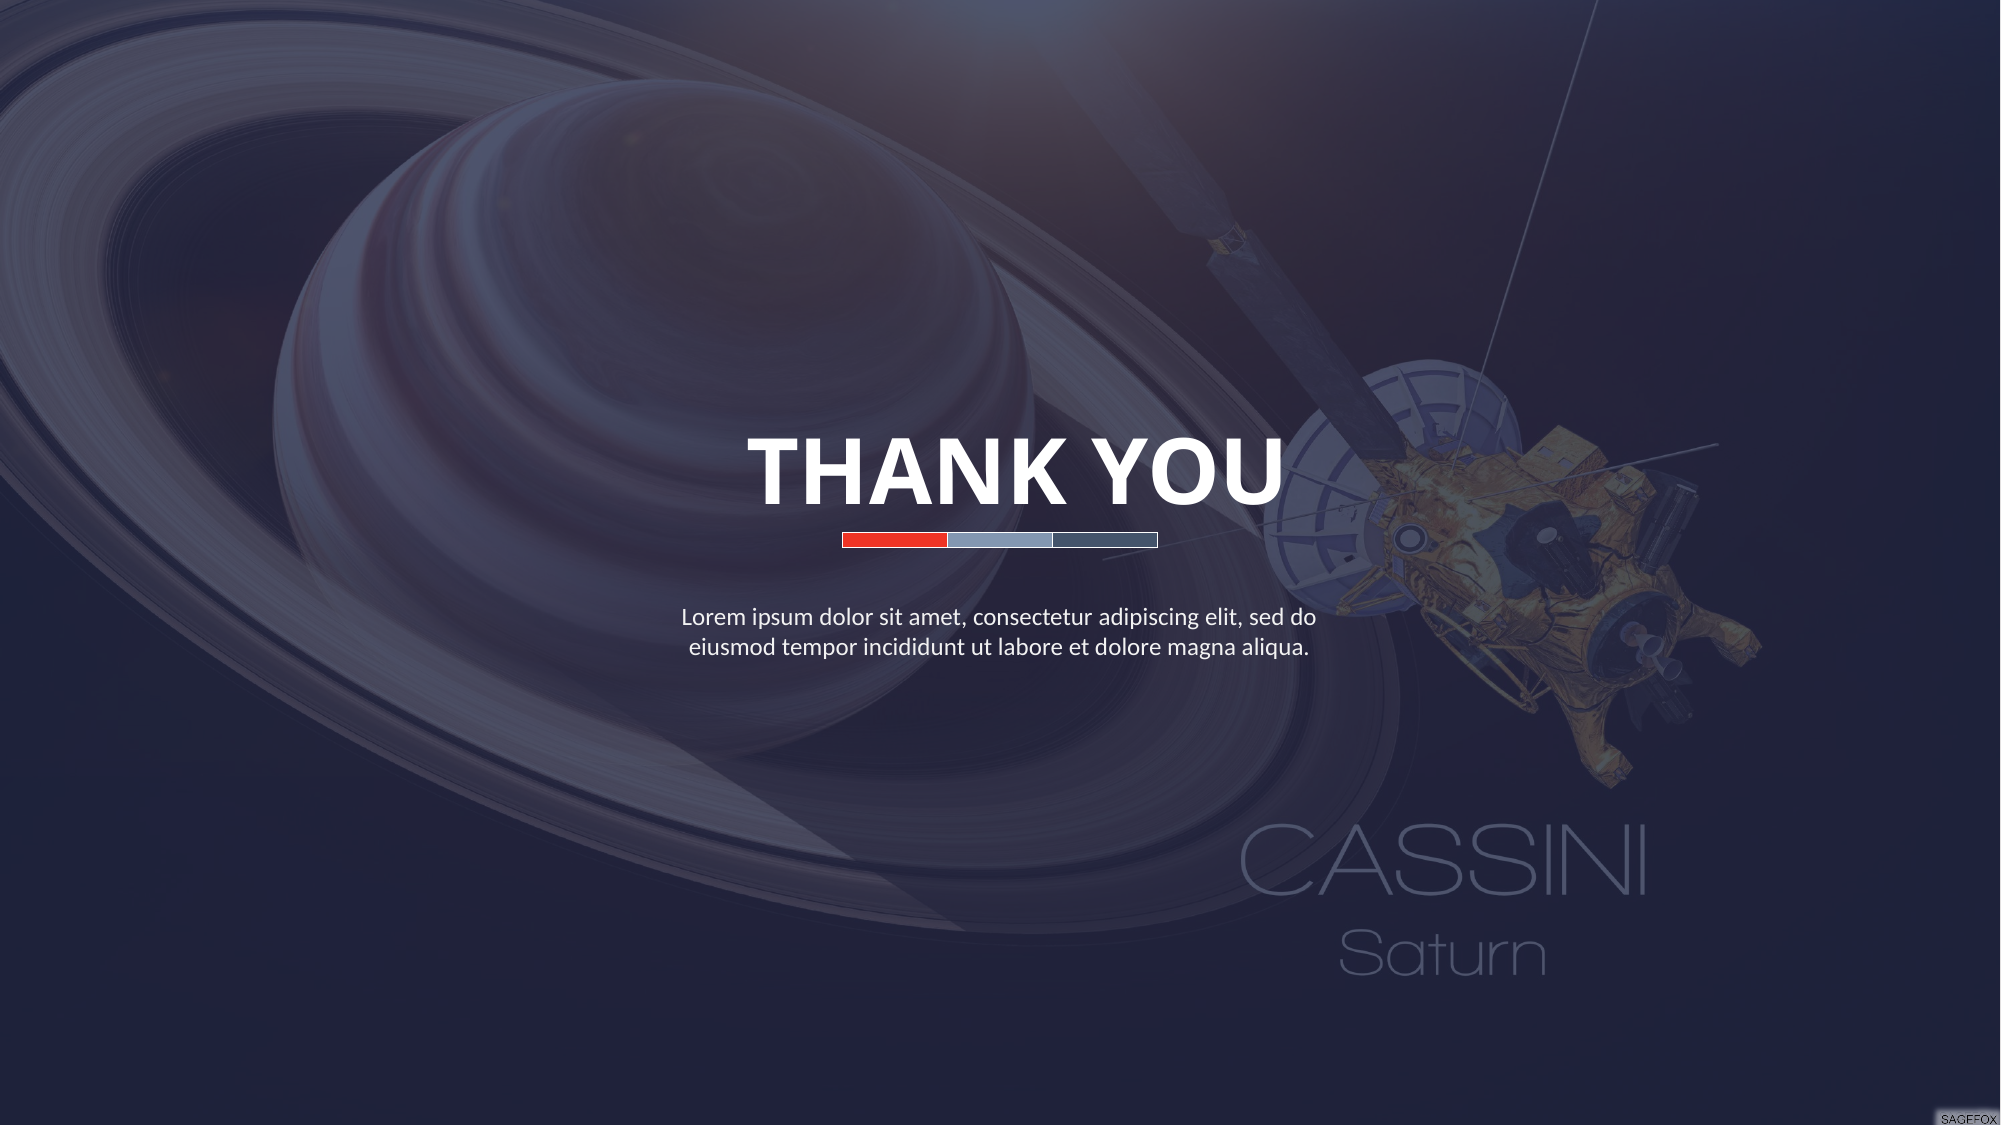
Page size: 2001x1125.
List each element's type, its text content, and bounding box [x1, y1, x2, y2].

text_box Lorem ipsum dolor sit amet, consectetur adipiscing elit, sed do eiusmod tempor incididunt ut labore et dolore magna aliqua. [660, 593, 1340, 668]
picture [1938, 1114, 1999, 1125]
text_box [842, 532, 1158, 548]
text_box THANK YOU [565, 405, 1470, 531]
